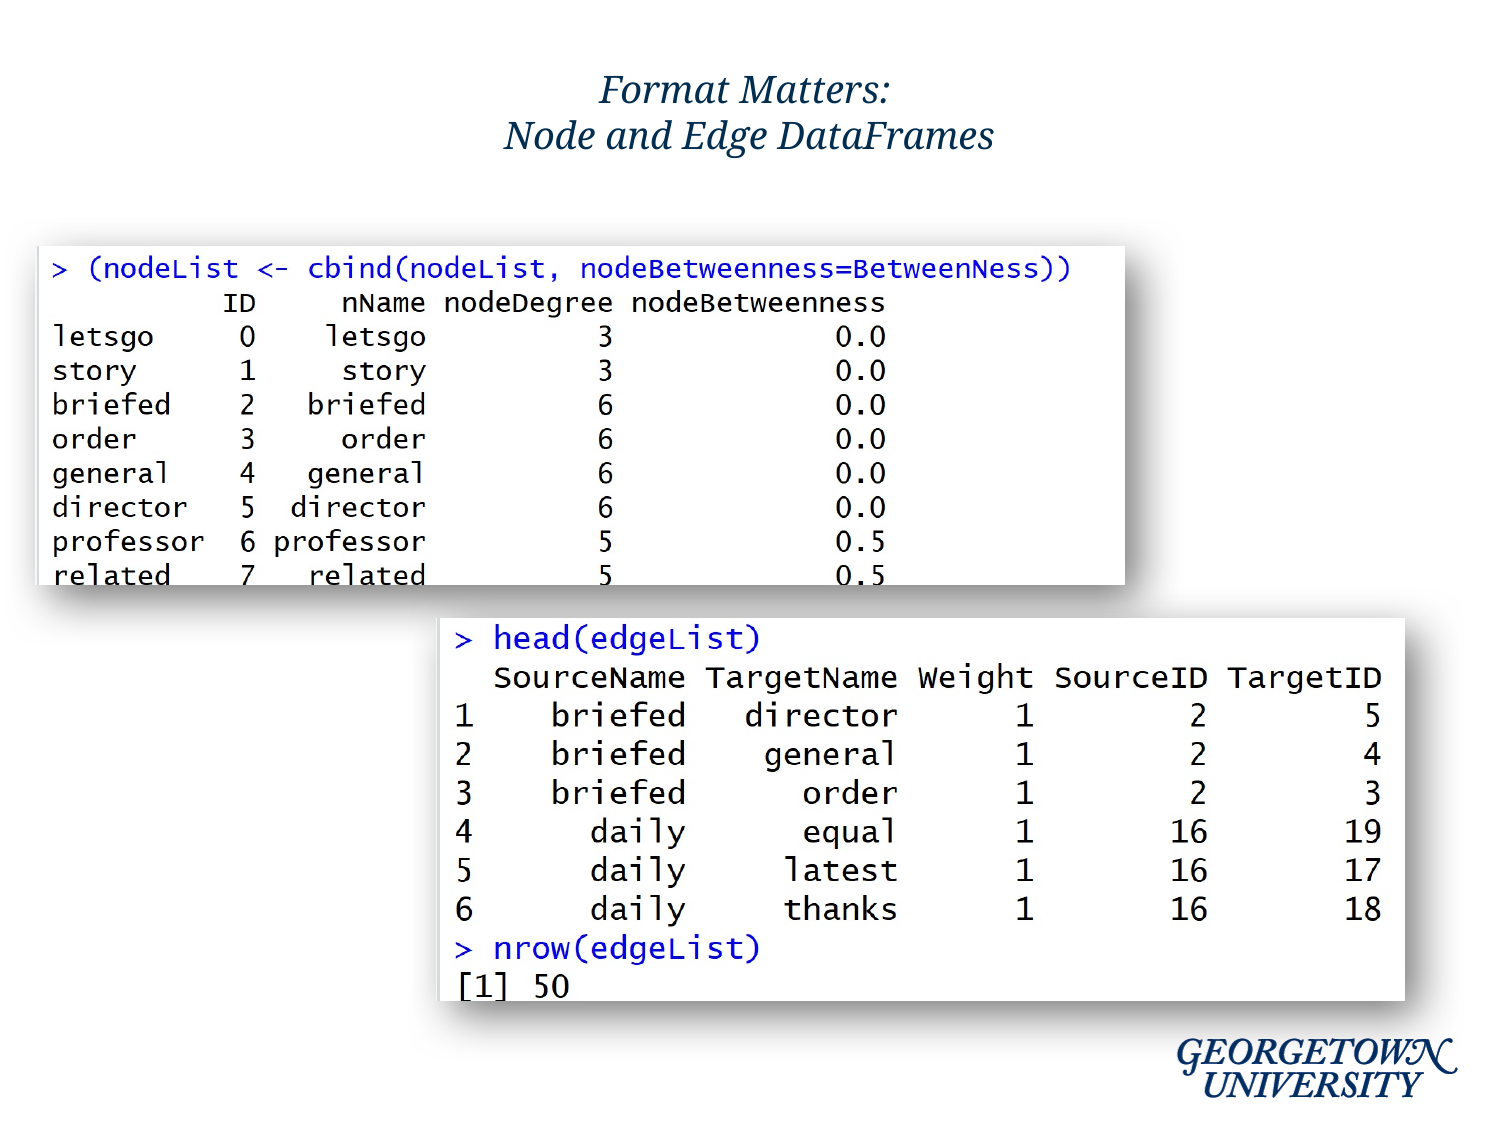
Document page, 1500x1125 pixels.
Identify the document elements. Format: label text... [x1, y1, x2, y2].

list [34, 246, 1125, 585]
title Format Matters: Node and Edge DataFrames [75, 57, 1425, 166]
picture [1, 3, 1500, 1125]
